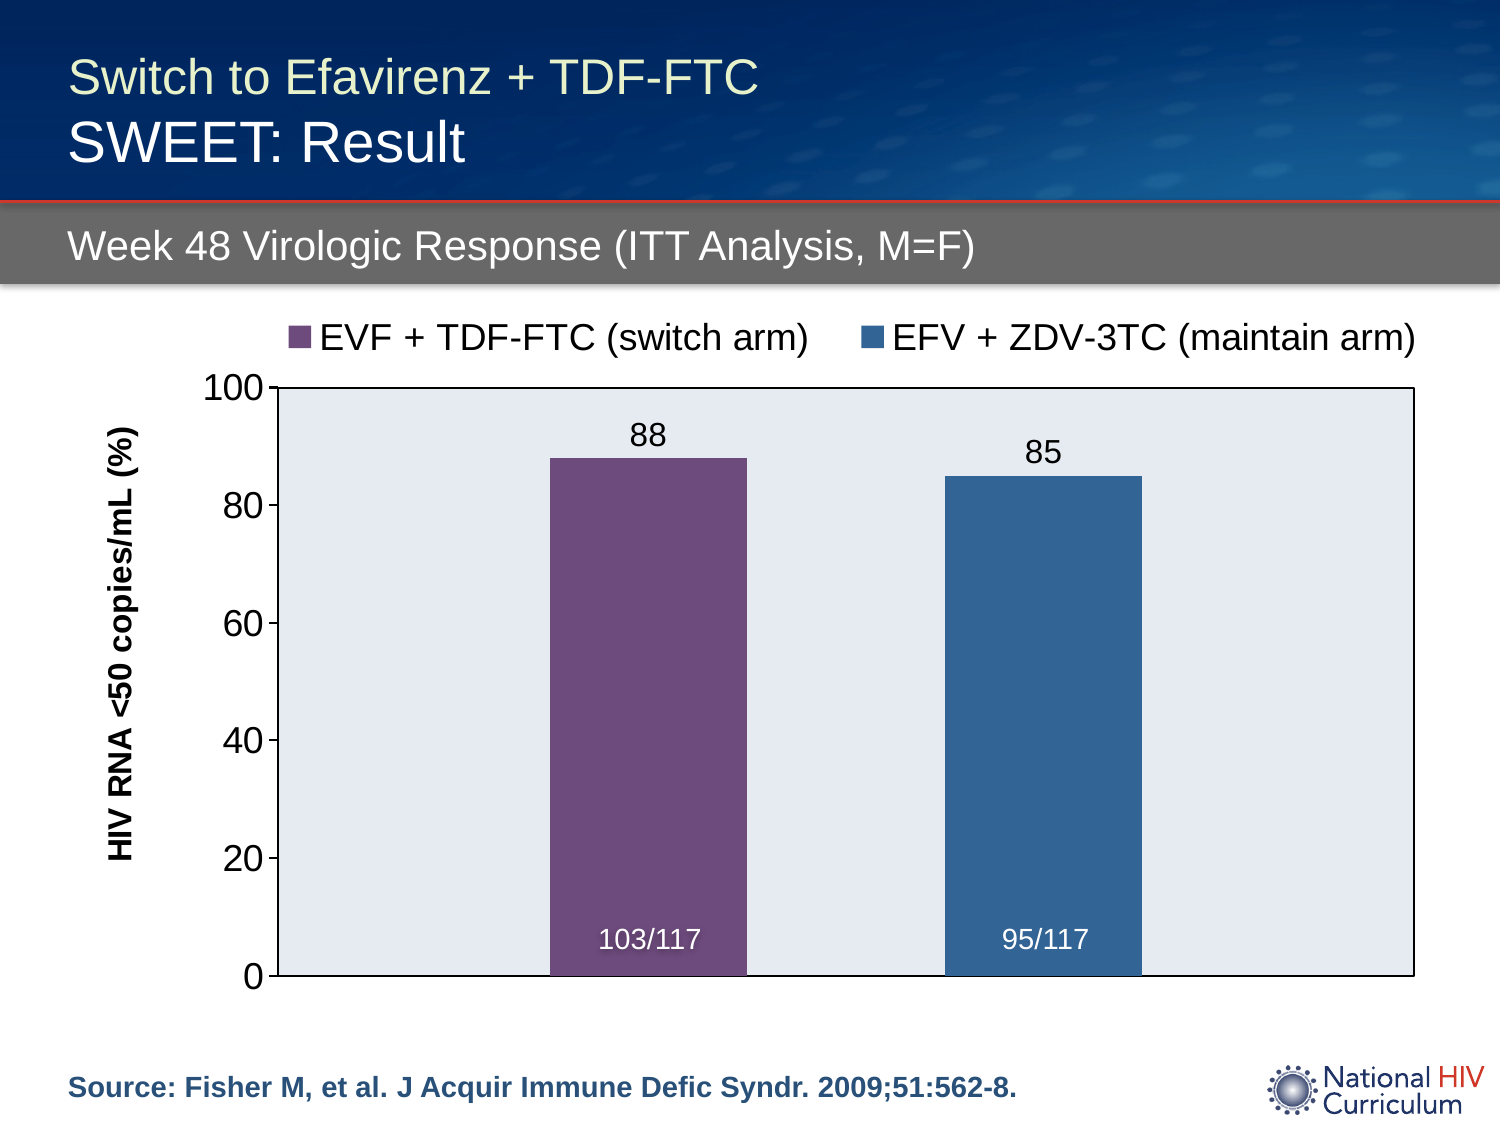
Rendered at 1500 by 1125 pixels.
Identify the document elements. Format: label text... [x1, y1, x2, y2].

picture [0, 0, 1500, 200]
chart [74, 299, 1451, 1038]
title Switch to Efavirenz + TDF-FTC SWEET: Result [53, 19, 1447, 199]
list Week 48 Virologic Response (ITT Analysis, M=F) [52, 205, 1448, 281]
picture [1267, 1065, 1318, 1115]
list Source: Fisher M, et al. J Acquir Immune Defic Syndr. 2009;51:562-8. [53, 1059, 1261, 1113]
